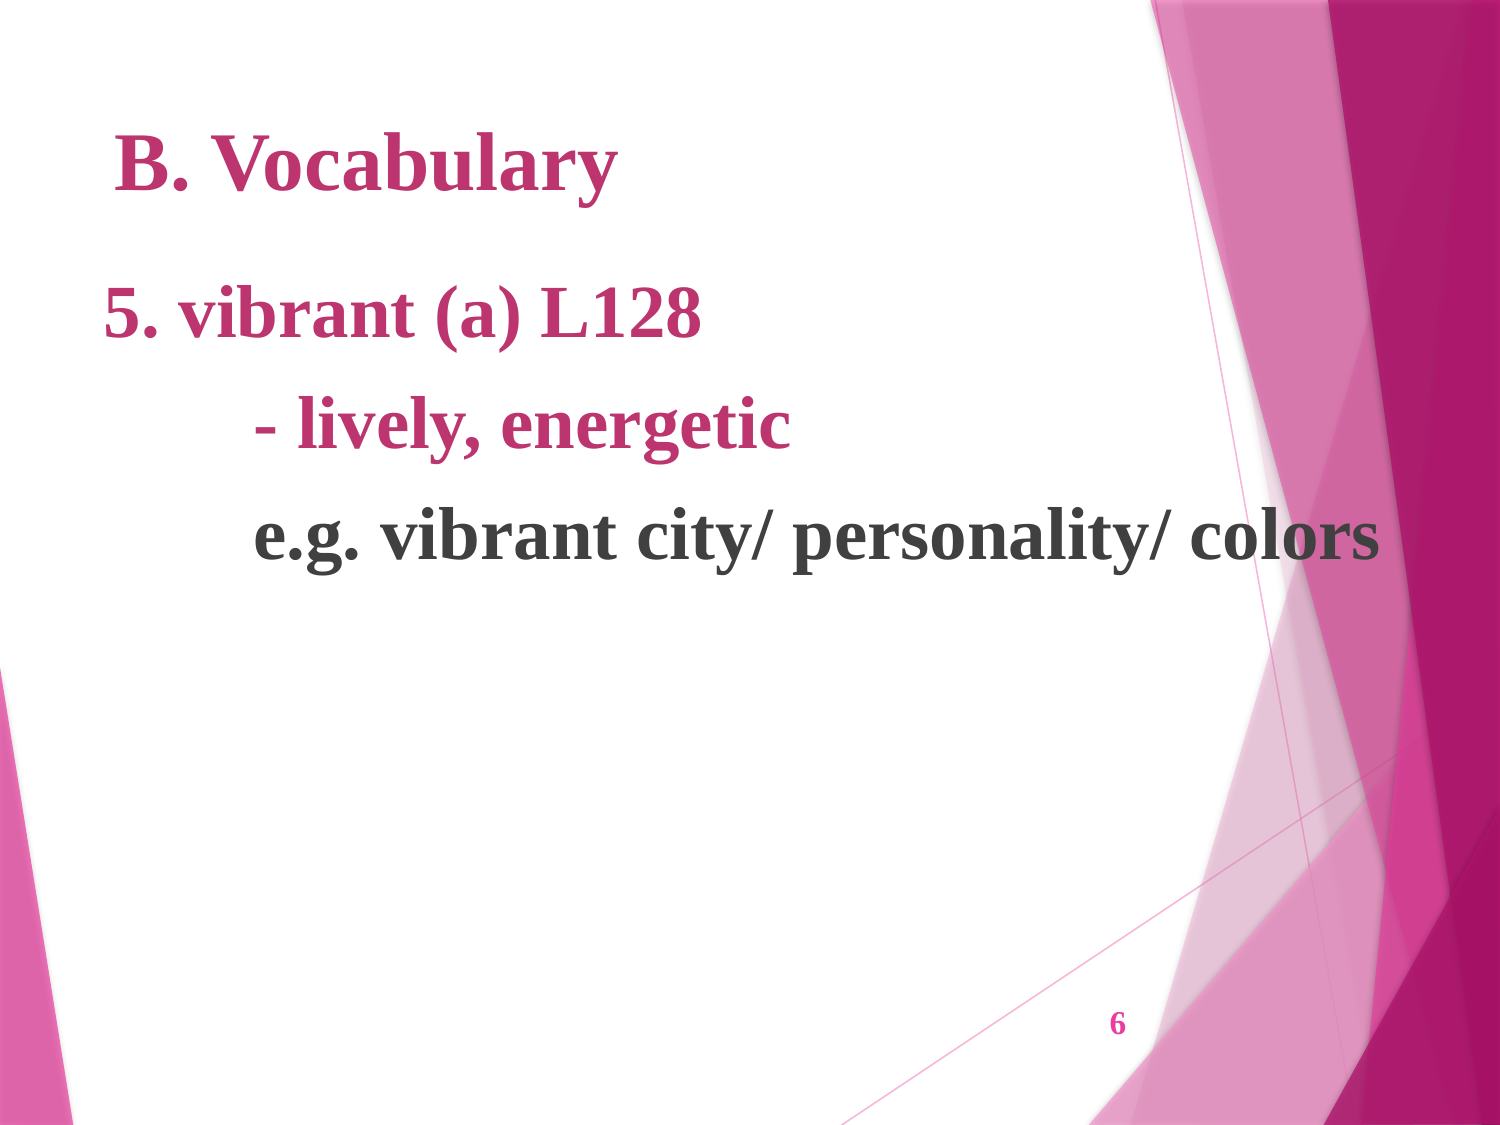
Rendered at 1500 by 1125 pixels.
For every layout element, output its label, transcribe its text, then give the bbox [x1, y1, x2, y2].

title B. Vocabulary [99, 99, 1142, 255]
list 5. vibrant (a) L128 - lively, energetic e.g. vibrant city/ personality/ colors [88, 255, 1439, 997]
slide_number 6 [1057, 991, 1142, 1051]
